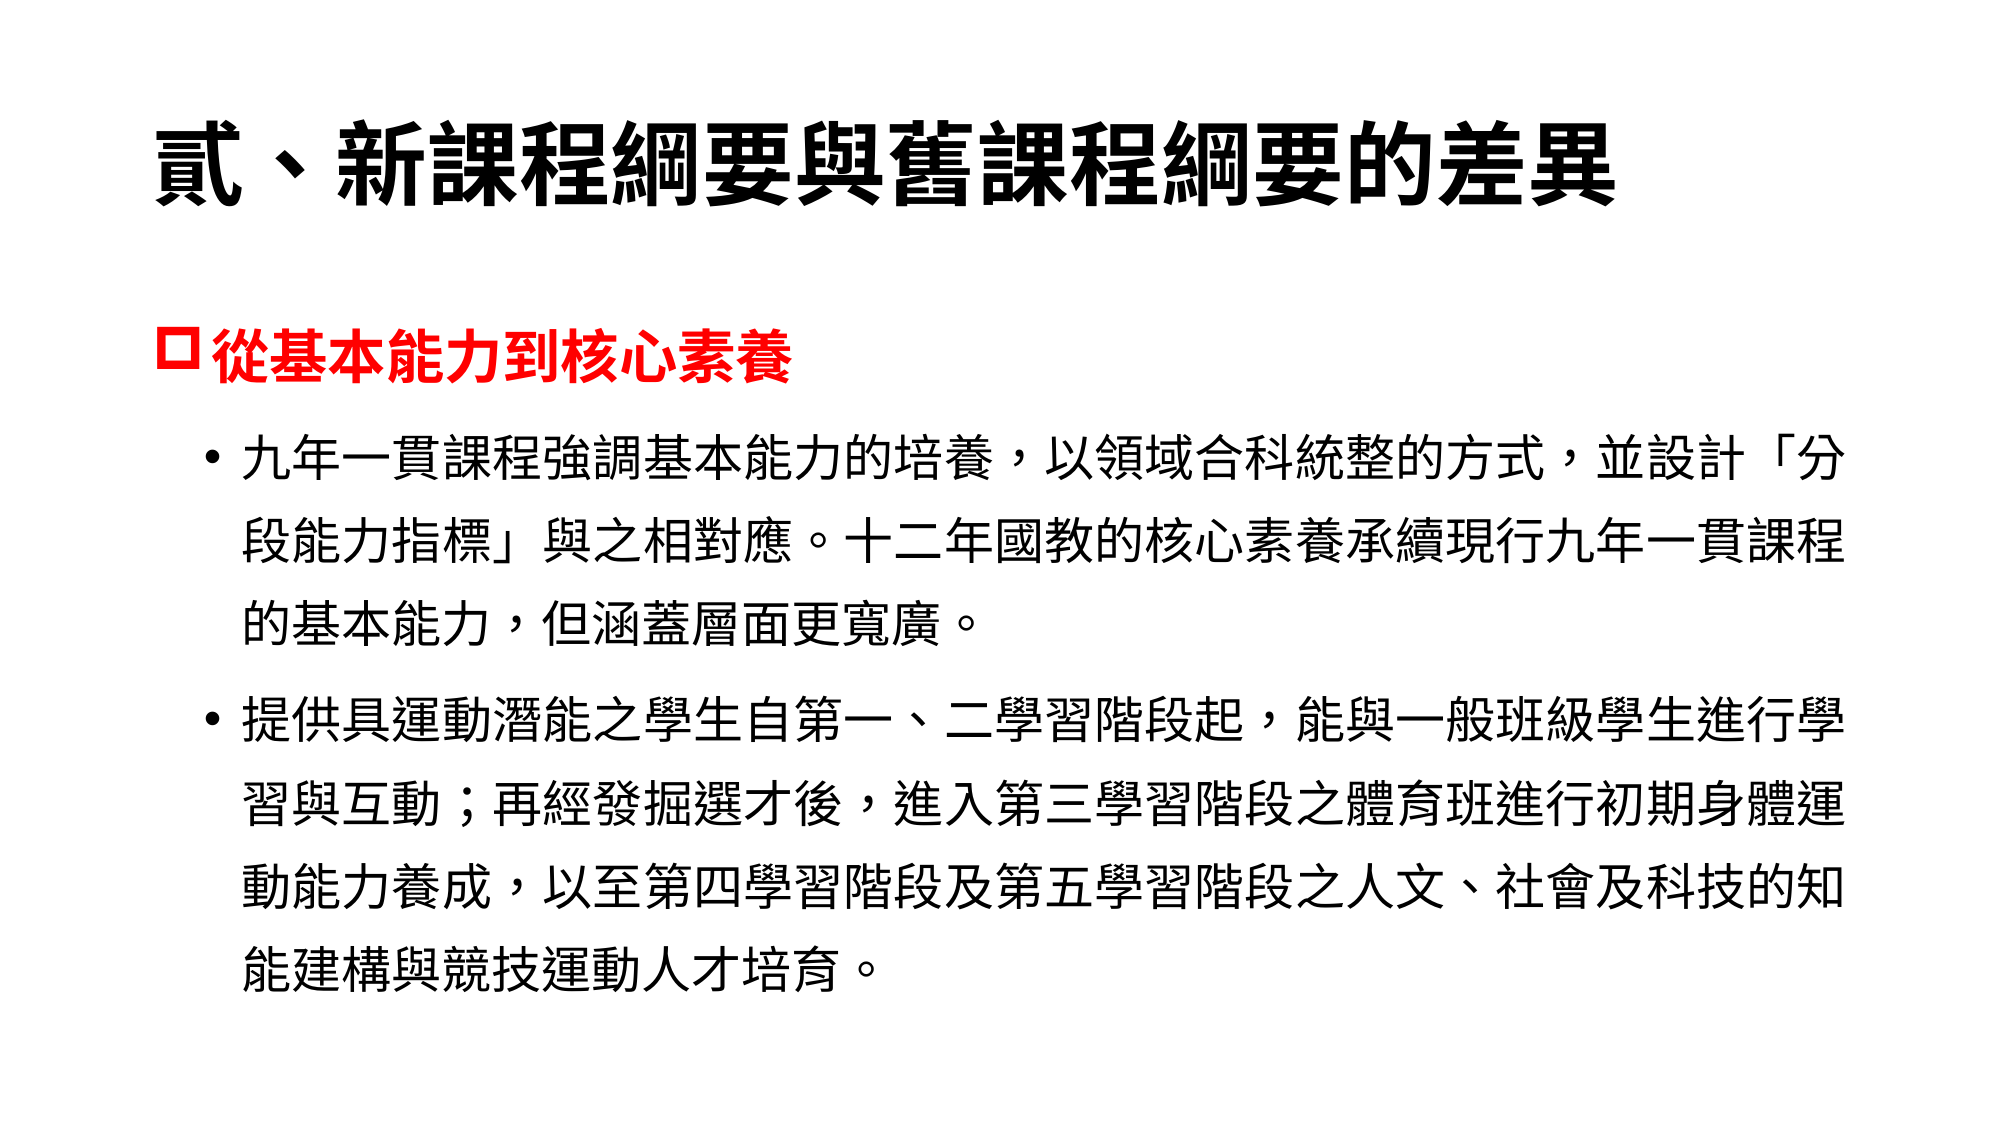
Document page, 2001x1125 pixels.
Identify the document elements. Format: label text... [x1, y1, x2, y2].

list 從基本能力到核心素養 九年一貫課程強調基本能力的培養，以領域合科統整的方式，並設計「分段能力指標」與之相對應。十二年國教的核心素養承續現行九年一貫課程的基本能力，但涵蓋層面更寬廣。 提供具運動潛能之學生自第一、二學習階段起，能與一般班級學生進行學習與互動；再經發掘選才後，進入第三學習階段之體育班進行初期身體運動能力養成，以至第四學習階段及第五學習階段之人文、社會及科技的知能建構與競技運動人才培育。 [137, 299, 1863, 1038]
title 貳、新課程綱要與舊課程綱要的差異 [137, 59, 1863, 278]
